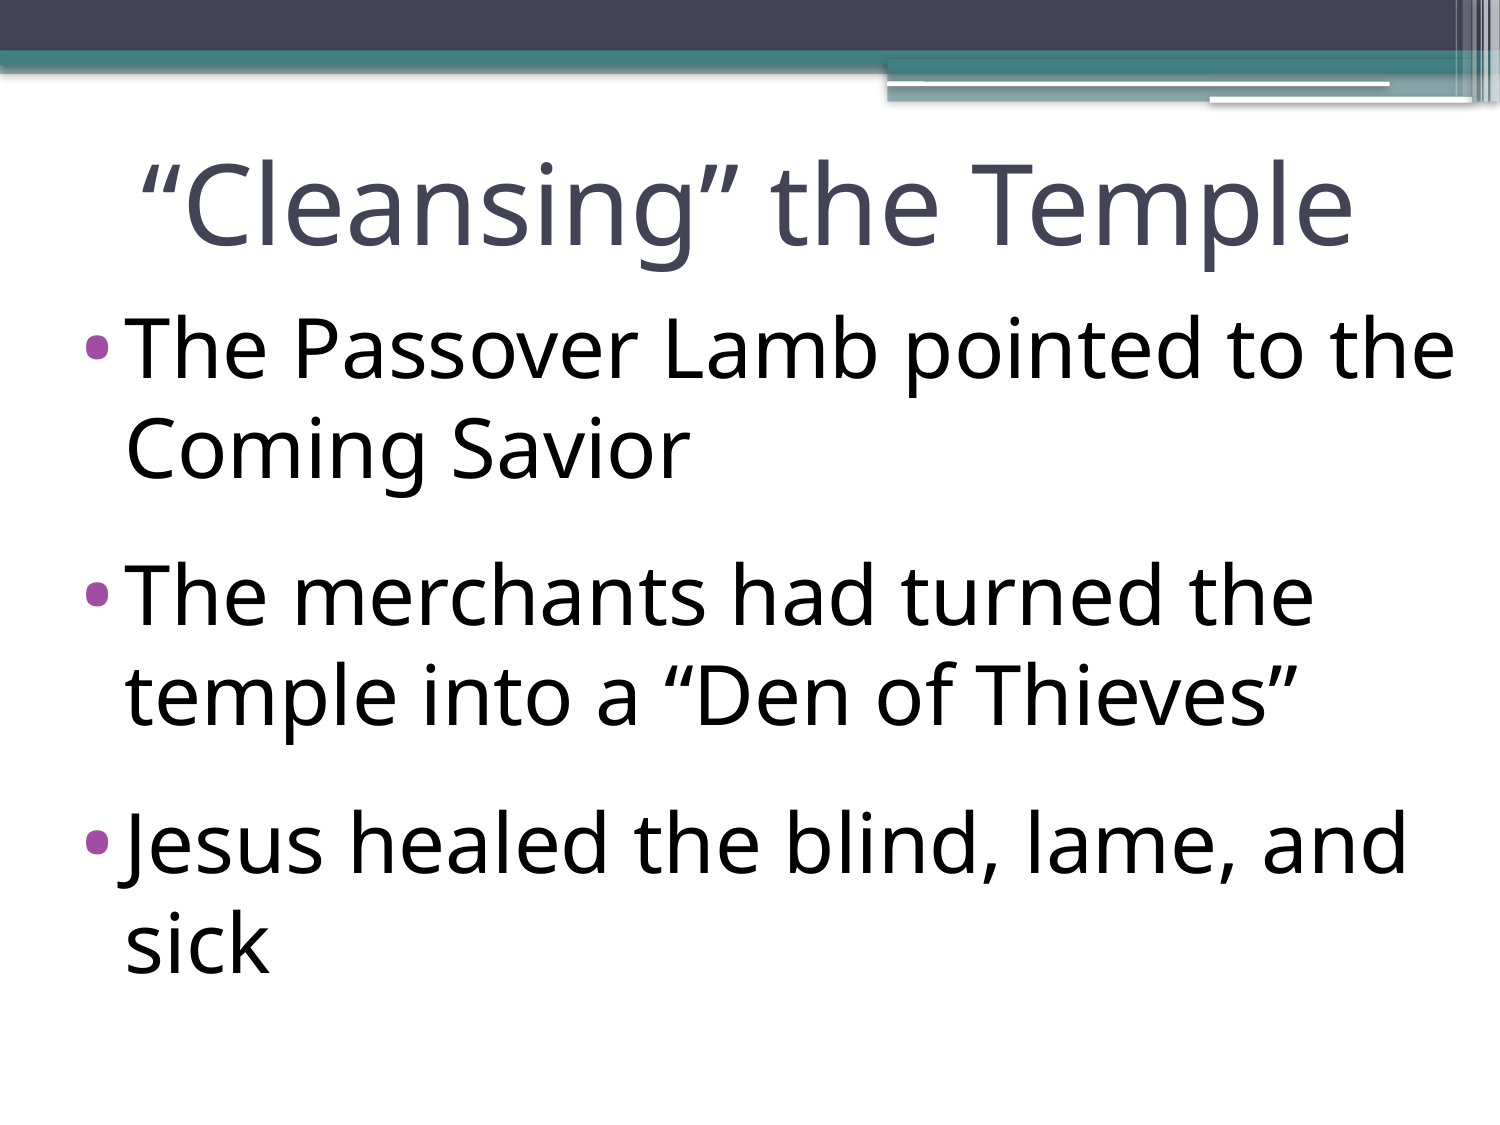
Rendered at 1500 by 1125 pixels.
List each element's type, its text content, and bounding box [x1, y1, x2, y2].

list The Passover Lamb pointed to the Coming Savior The merchants had turned the temple into a “Den of Thieves” Jesus healed the blind, lame, and sick [50, 287, 1475, 1113]
title “Cleansing” the Temple [0, 112, 1500, 288]
